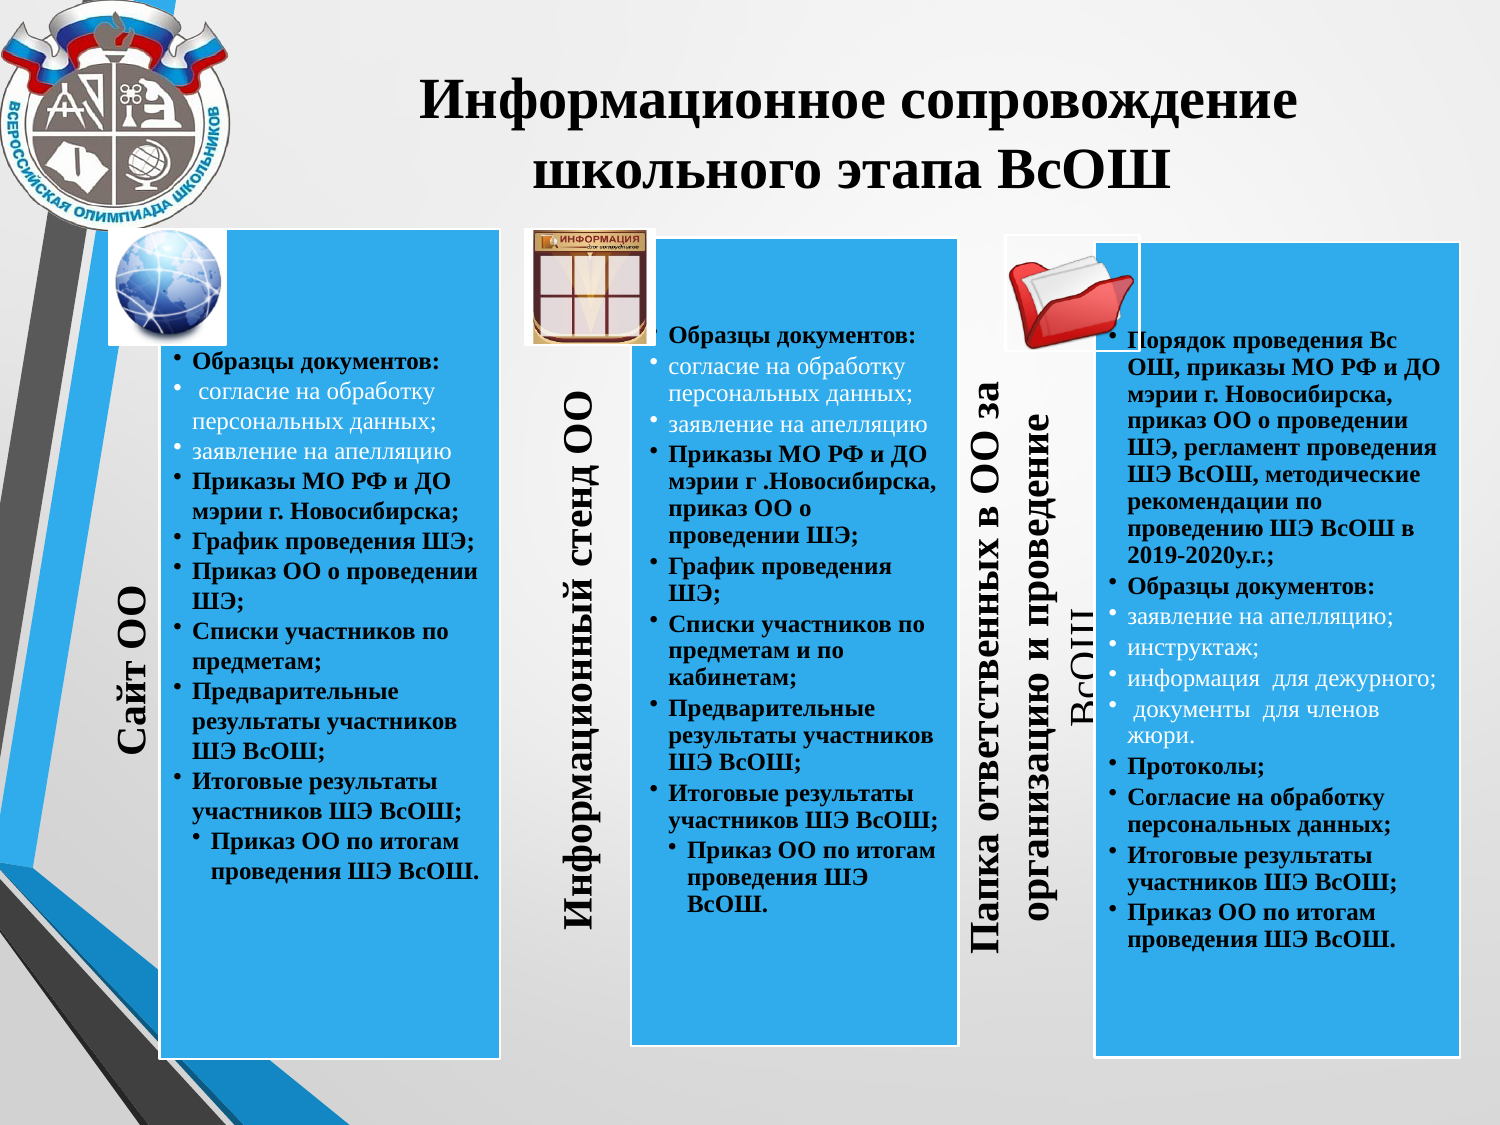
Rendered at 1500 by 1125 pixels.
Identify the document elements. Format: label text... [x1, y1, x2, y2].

text_box Информационное сопровождение школьного этапа ВсОШ [292, 53, 1425, 208]
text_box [113, 228, 1466, 1062]
picture [0, 0, 232, 344]
